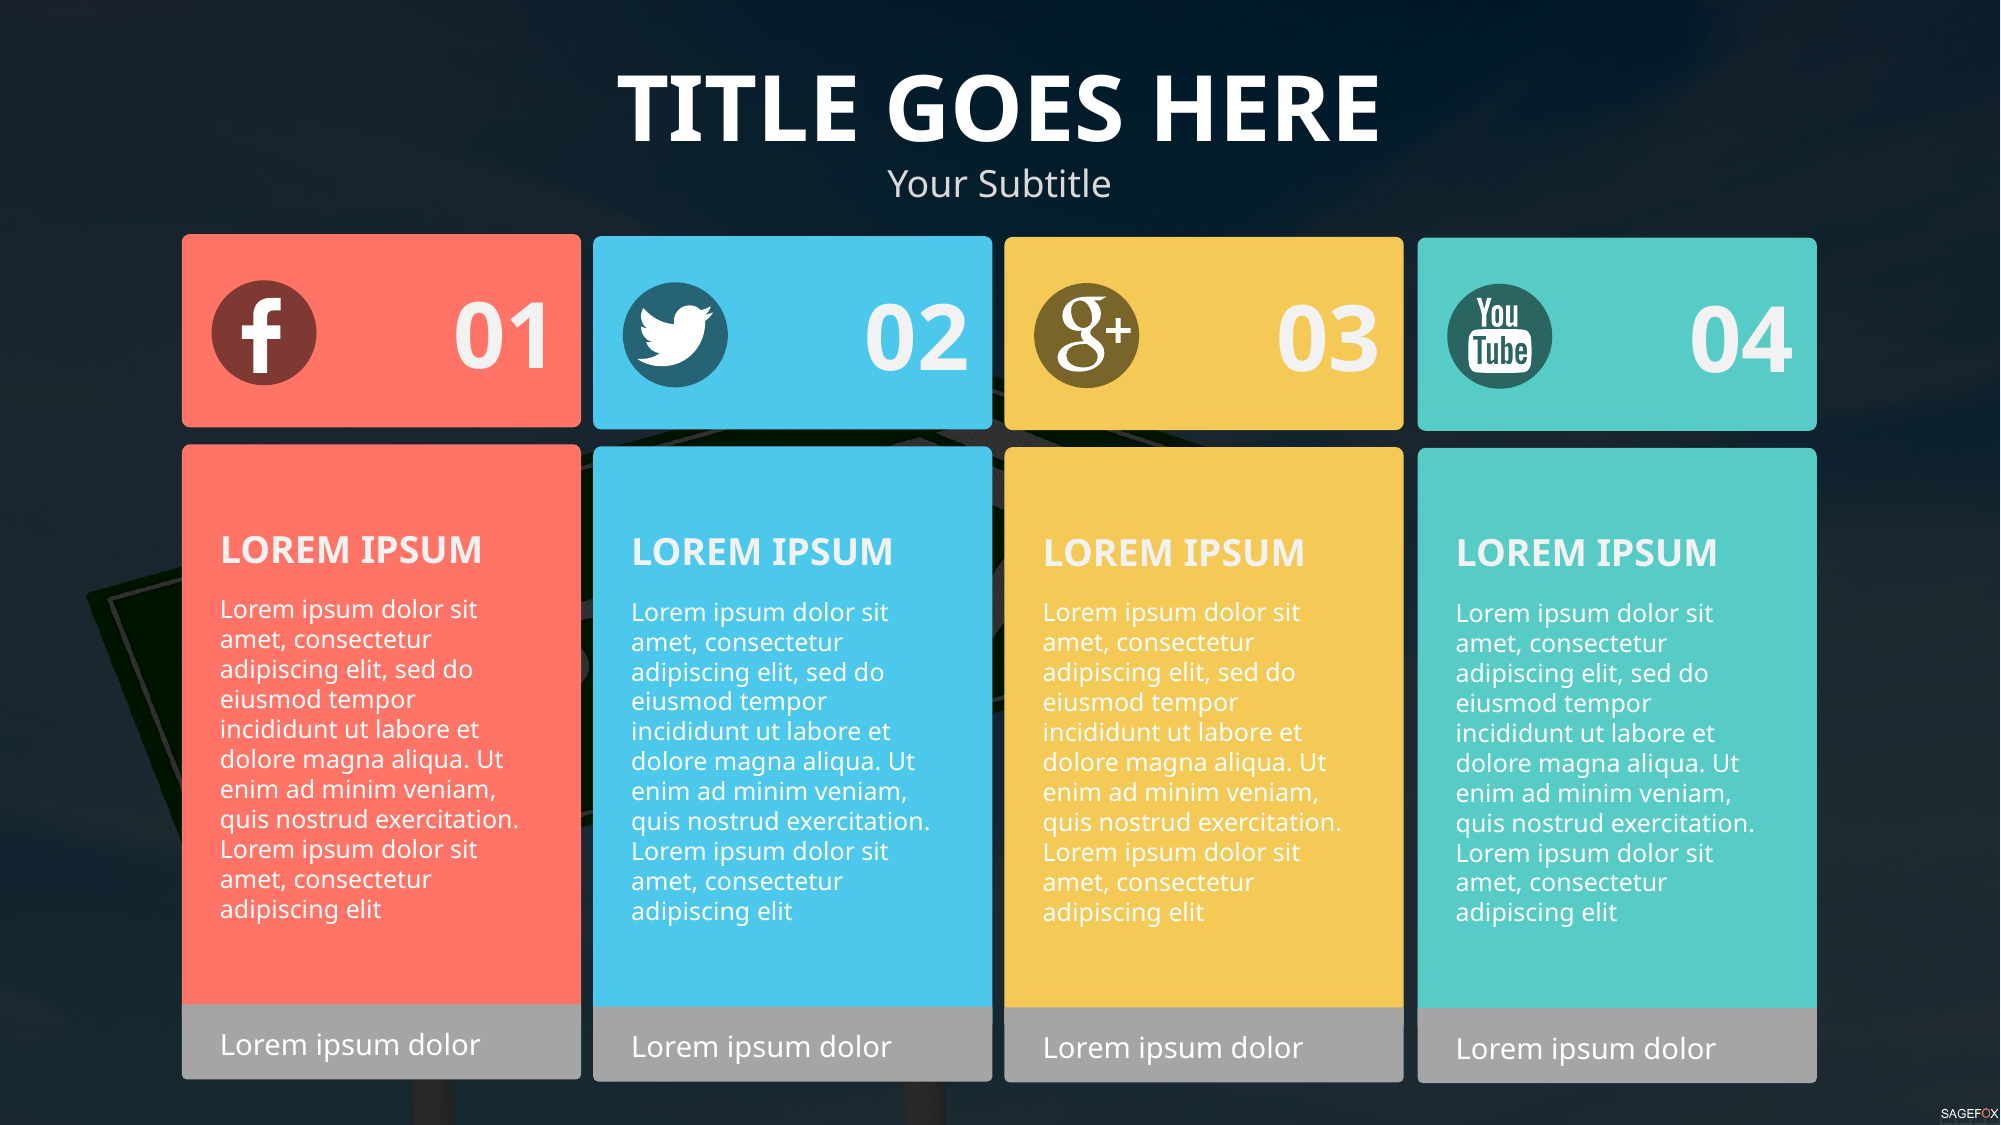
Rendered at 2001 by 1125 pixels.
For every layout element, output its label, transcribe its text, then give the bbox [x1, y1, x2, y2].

text_box [241, 297, 281, 373]
text_box [1003, 446, 1405, 1006]
text_box [1416, 446, 1818, 1006]
text_box [1446, 282, 1554, 390]
text_box 04 [1674, 273, 1810, 398]
text_box LOREM IPSUM Lorem ipsum dolor sit amet, consectetur adipiscing elit, sed do eiusmod tempor incididunt ut labore et dolore magna aliqua. Ut enim ad minim veniam, quis nostrud exercitation. Lorem ipsum dolor sit amet, consectetur adipiscing elit [1440, 521, 1784, 935]
text_box 02 [849, 271, 986, 397]
text_box [1003, 1006, 1405, 1084]
text_box 03 [1261, 272, 1397, 398]
text_box [180, 443, 583, 1003]
text_box [1003, 235, 1405, 432]
text_box [1131, 305, 1141, 366]
text_box LOREM IPSUM Lorem ipsum dolor sit amet, consectetur adipiscing elit, sed do eiusmod tempor incididunt ut labore et dolore magna aliqua. Ut enim ad minim veniam, quis nostrud exercitation. Lorem ipsum dolor sit amet, consectetur adipiscing elit [205, 518, 549, 931]
text_box Lorem ipsum dolor [205, 1019, 549, 1069]
text_box TITLE GOES HERE Your Subtitle [548, 42, 1452, 212]
text_box LOREM IPSUM Lorem ipsum dolor sit amet, consectetur adipiscing elit, sed do eiusmod tempor incididunt ut labore et dolore magna aliqua. Ut enim ad minim veniam, quis nostrud exercitation. Lorem ipsum dolor sit amet, consectetur adipiscing elit [616, 520, 960, 933]
text_box [1416, 236, 1818, 432]
text_box [621, 281, 729, 389]
text_box Lorem ipsum dolor [616, 1021, 960, 1072]
text_box Lorem ipsum dolor [1440, 1022, 1784, 1073]
text_box [180, 233, 583, 429]
text_box Lorem ipsum dolor [1027, 1022, 1371, 1072]
text_box [1033, 282, 1126, 390]
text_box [1468, 297, 1532, 373]
text_box [210, 279, 318, 387]
picture [0, 0, 2001, 1125]
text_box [1057, 296, 1131, 372]
text_box [592, 235, 994, 431]
text_box [1416, 1006, 1818, 1085]
text_box 01 [438, 269, 575, 395]
text_box [638, 305, 713, 367]
text_box LOREM IPSUM Lorem ipsum dolor sit amet, consectetur adipiscing elit, sed do eiusmod tempor incididunt ut labore et dolore magna aliqua. Ut enim ad minim veniam, quis nostrud exercitation. Lorem ipsum dolor sit amet, consectetur adipiscing elit [1027, 521, 1371, 934]
text_box [592, 445, 994, 1005]
text_box [592, 1005, 994, 1083]
text_box [180, 1003, 583, 1081]
